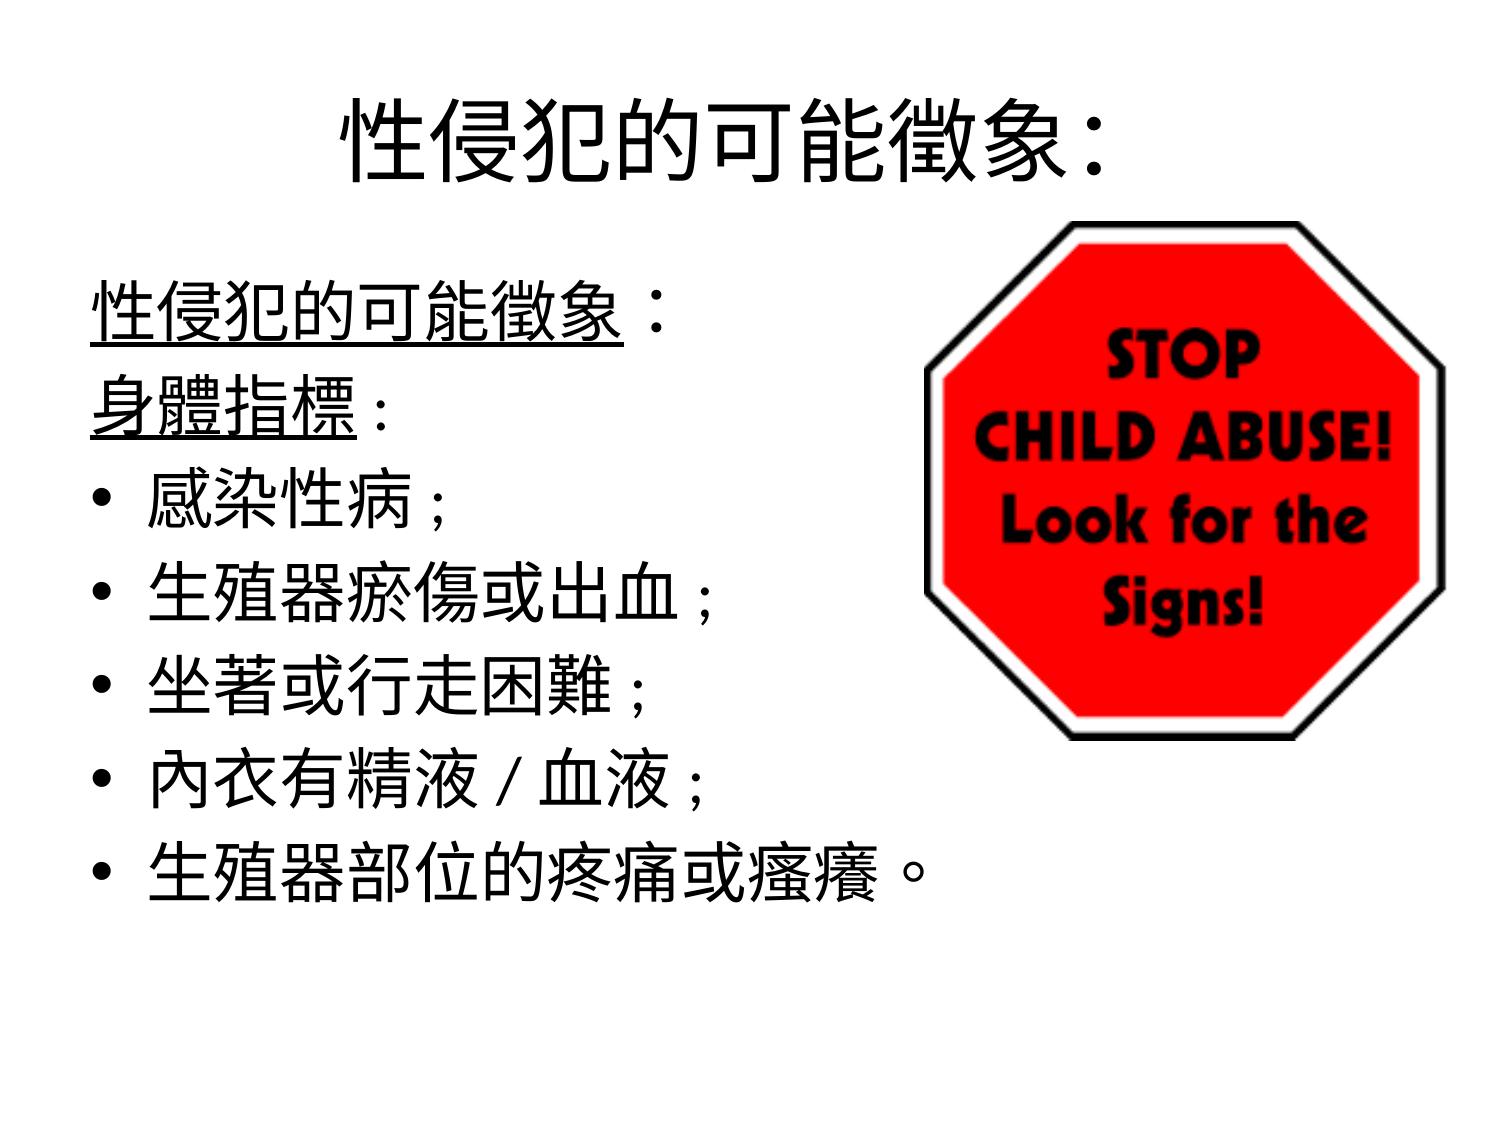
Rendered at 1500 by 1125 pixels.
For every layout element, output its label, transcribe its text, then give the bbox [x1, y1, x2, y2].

picture [924, 221, 1476, 741]
title 性侵犯的可能徵象： [75, 45, 1425, 233]
list 性侵犯的可能徵象： 身體指標: 感染性病; 生殖器瘀傷或出血; 坐著或行走困難; 內衣有精液/血液; 生殖器部位的疼痛或瘙癢。 [75, 262, 1425, 1005]
